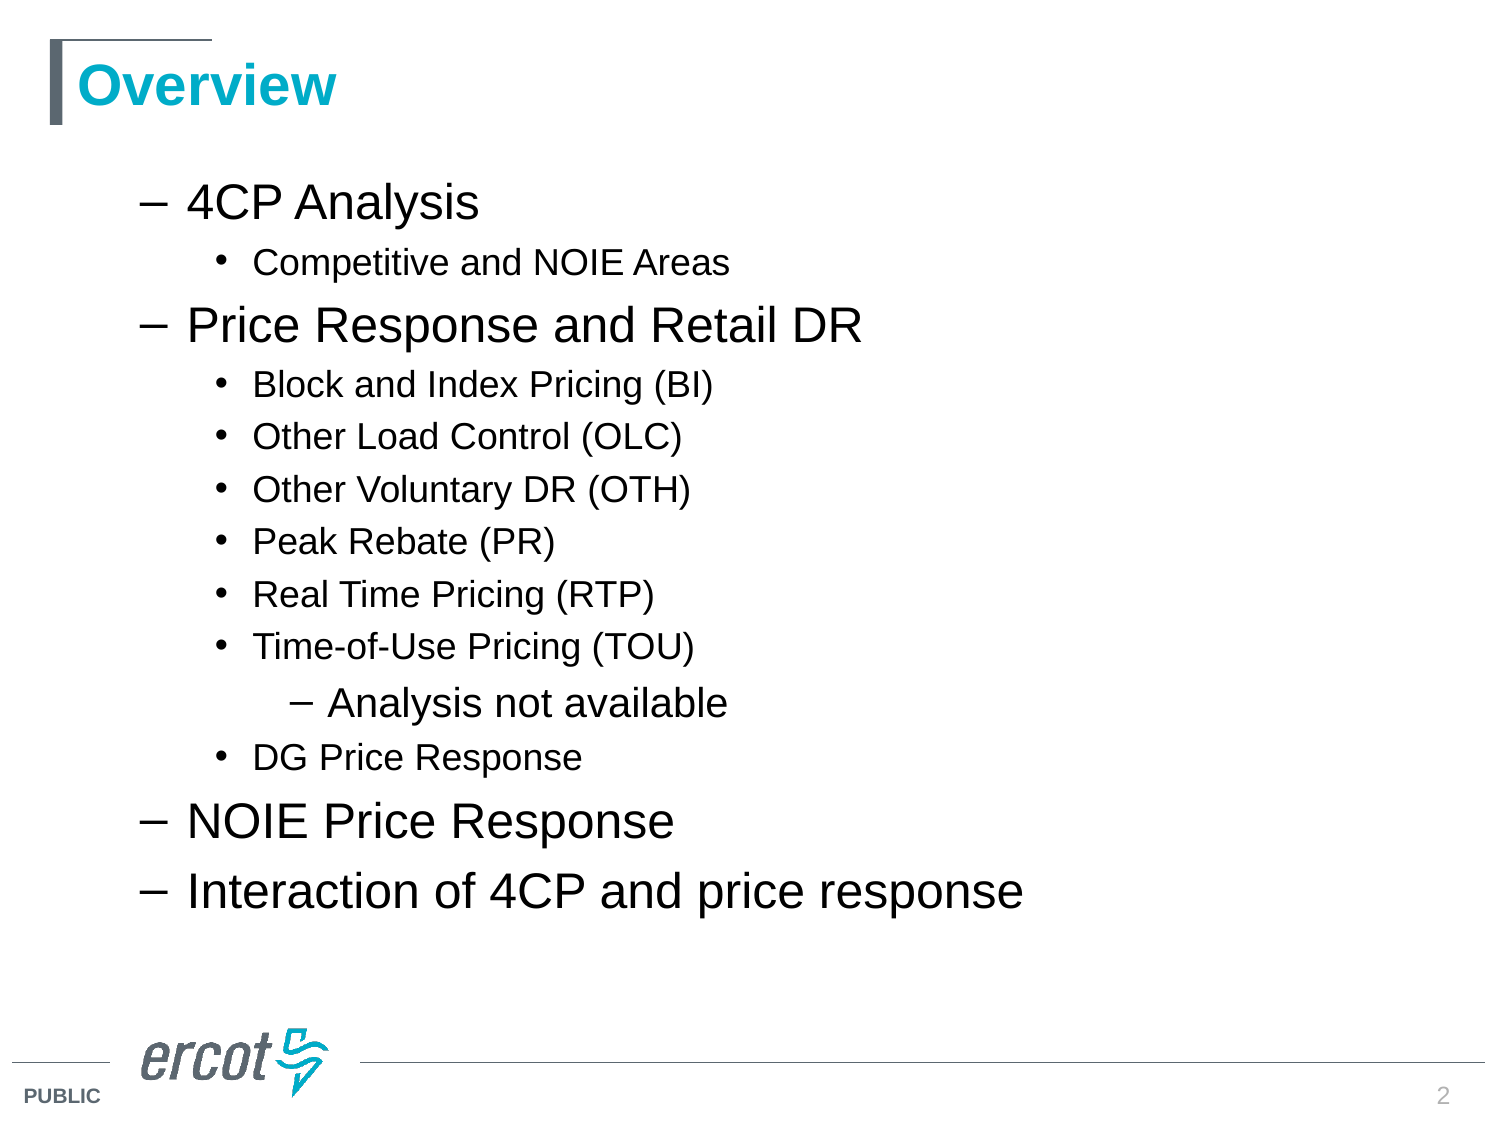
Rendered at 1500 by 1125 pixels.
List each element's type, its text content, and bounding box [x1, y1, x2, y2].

title Overview [62, 39, 1450, 125]
slide_number 2 [1400, 1076, 1488, 1113]
list 4CP Analysis Competitive and NOIE Areas Price Response and Retail DR Block and Index Pricing (BI) Other Load Control (OLC) Other Voluntary DR (OTH) Peak Rebate (PR) Real Time Pricing (RTP) Time-of-Use Pricing (TOU) Analysis not available DG Price Response NOIE Price Response Interaction of 4CP and price response [50, 162, 1450, 992]
picture [137, 1024, 332, 1100]
